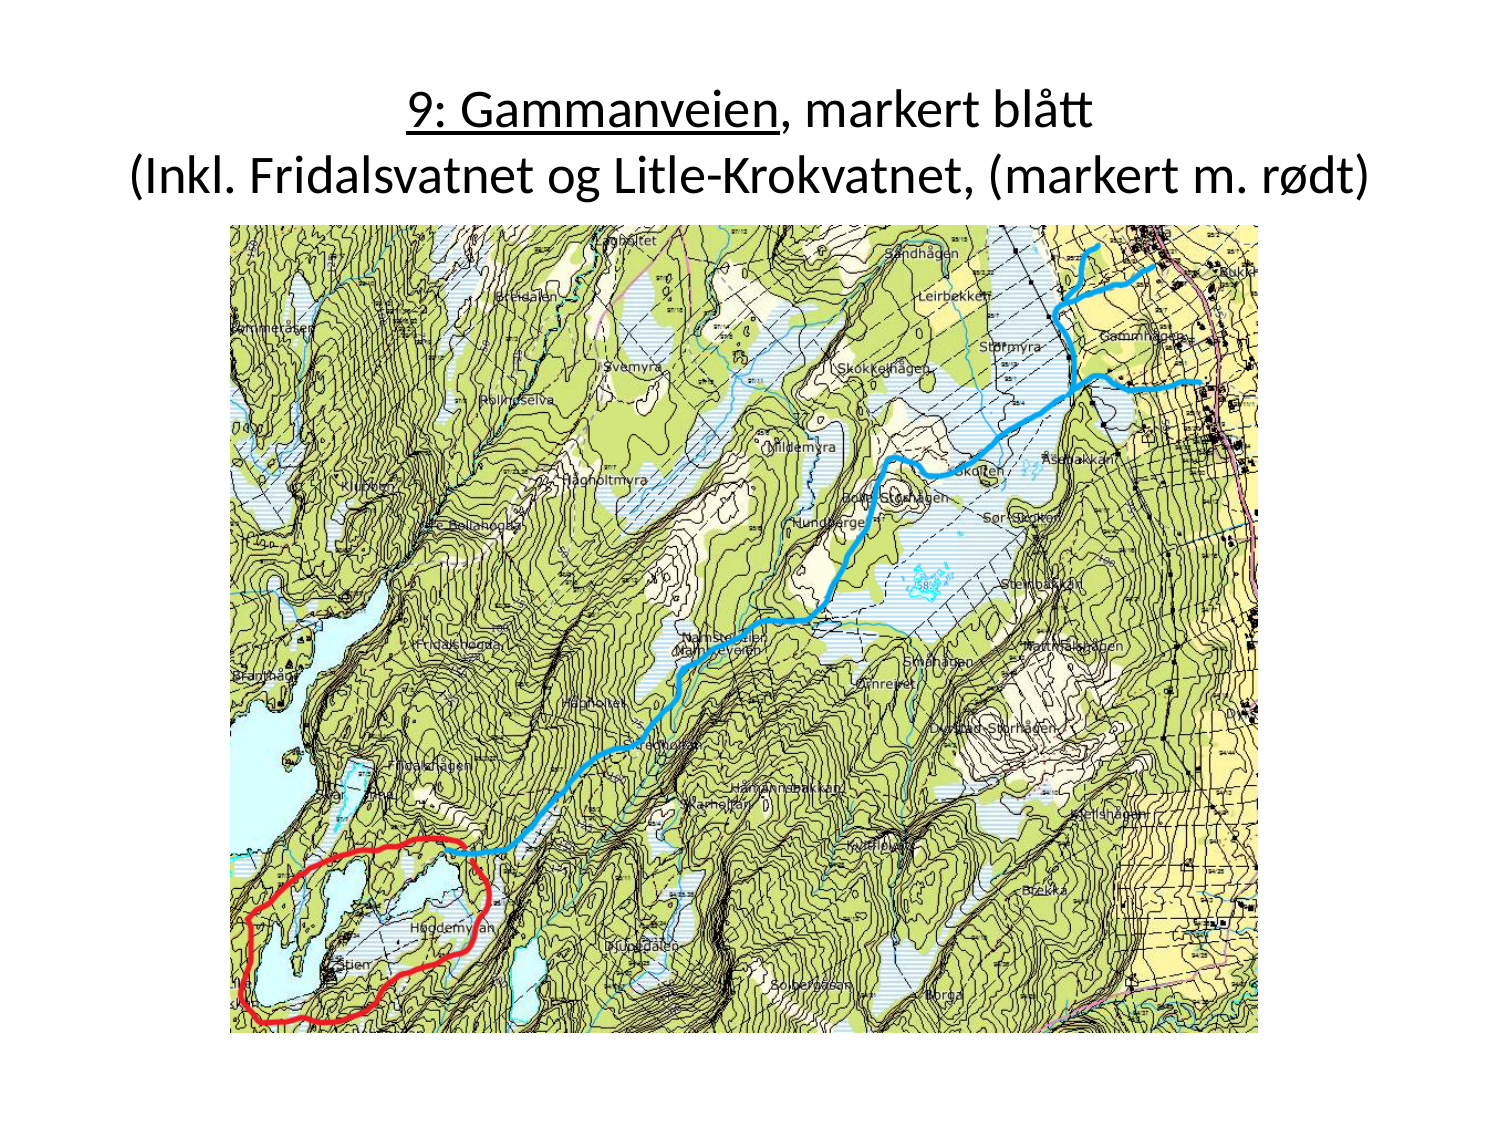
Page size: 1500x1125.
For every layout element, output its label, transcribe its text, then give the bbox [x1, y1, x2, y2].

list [229, 224, 1259, 1033]
title 9: Gammanveien, markert blått (Inkl. Fridalsvatnet og Litle-Krokvatnet, (markert m. rødt) [75, 45, 1425, 233]
